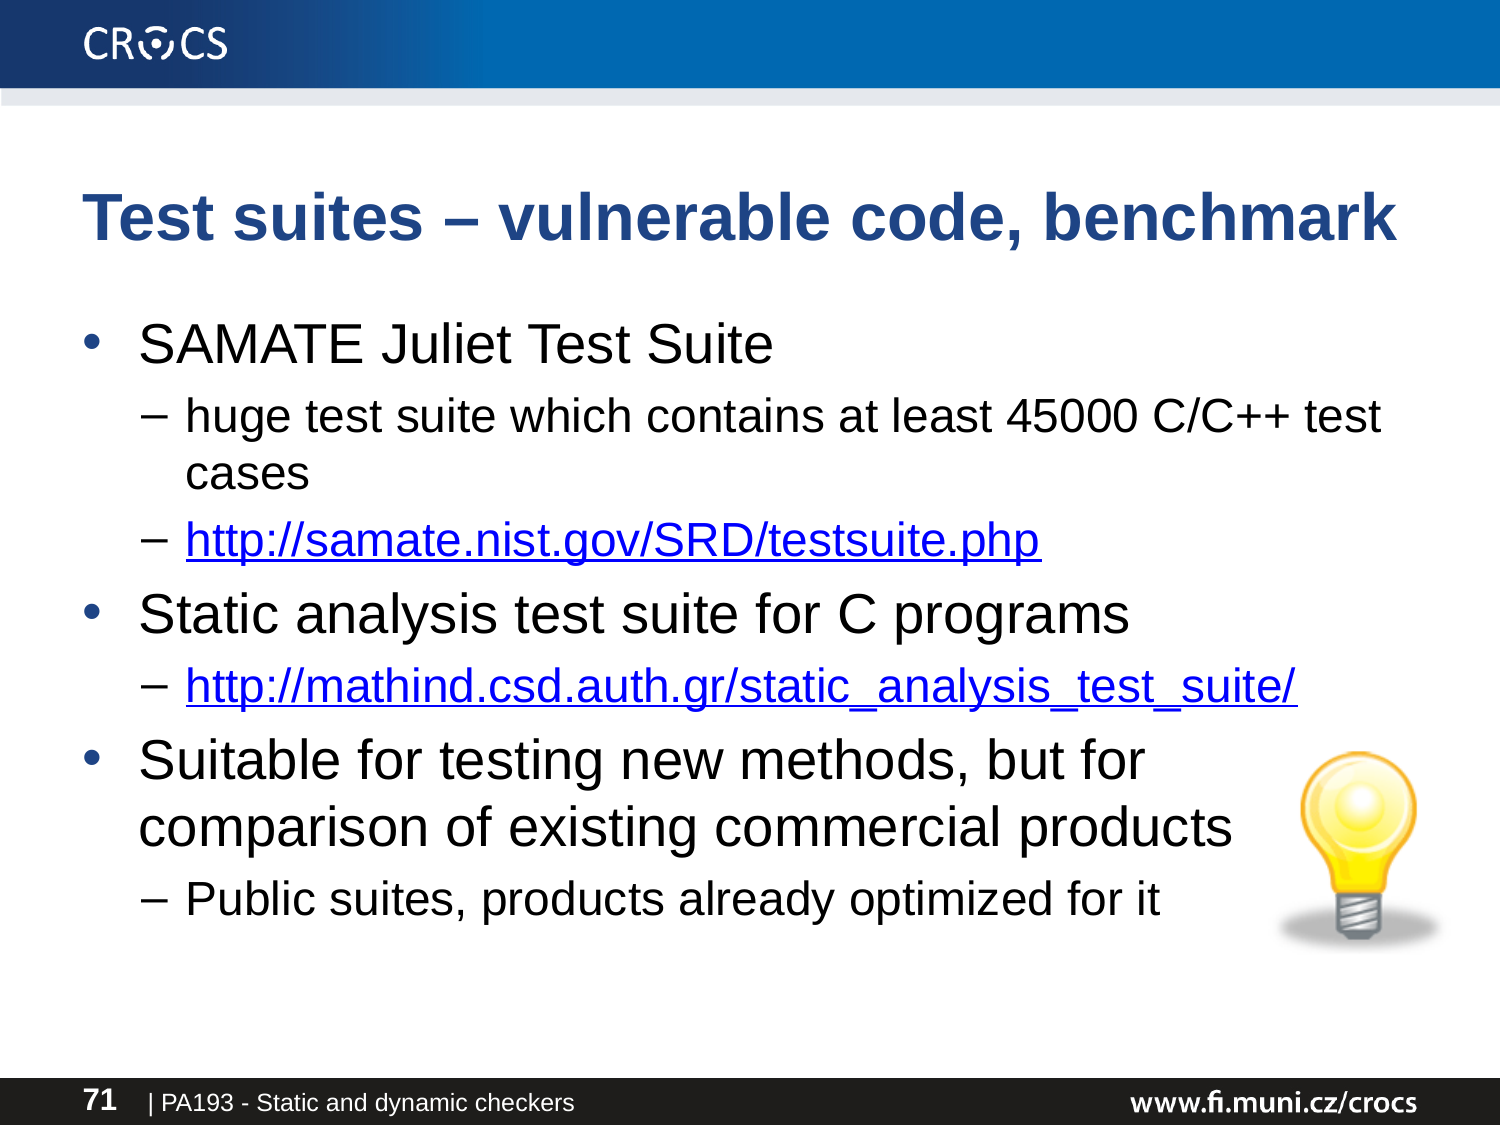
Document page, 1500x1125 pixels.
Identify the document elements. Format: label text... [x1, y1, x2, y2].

list SAMATE Juliet Test Suite huge test suite which contains at least 45000 C/C++ test cases http://samate.nist.gov/SRD/testsuite.php Static analysis test suite for C programs http://mathind.csd.auth.gr/static_analysis_test_suite/ Suitable for testing new methods, but for comparison of existing commercial products Public suites, products already optimized for it [82, 306, 1433, 988]
picture [0, 0, 1500, 1125]
slide_number 71 [82, 1078, 147, 1125]
footer | PA193 - Static and dynamic checkers [147, 1078, 987, 1125]
title Test suites – vulnerable code, benchmark [82, 148, 1433, 280]
